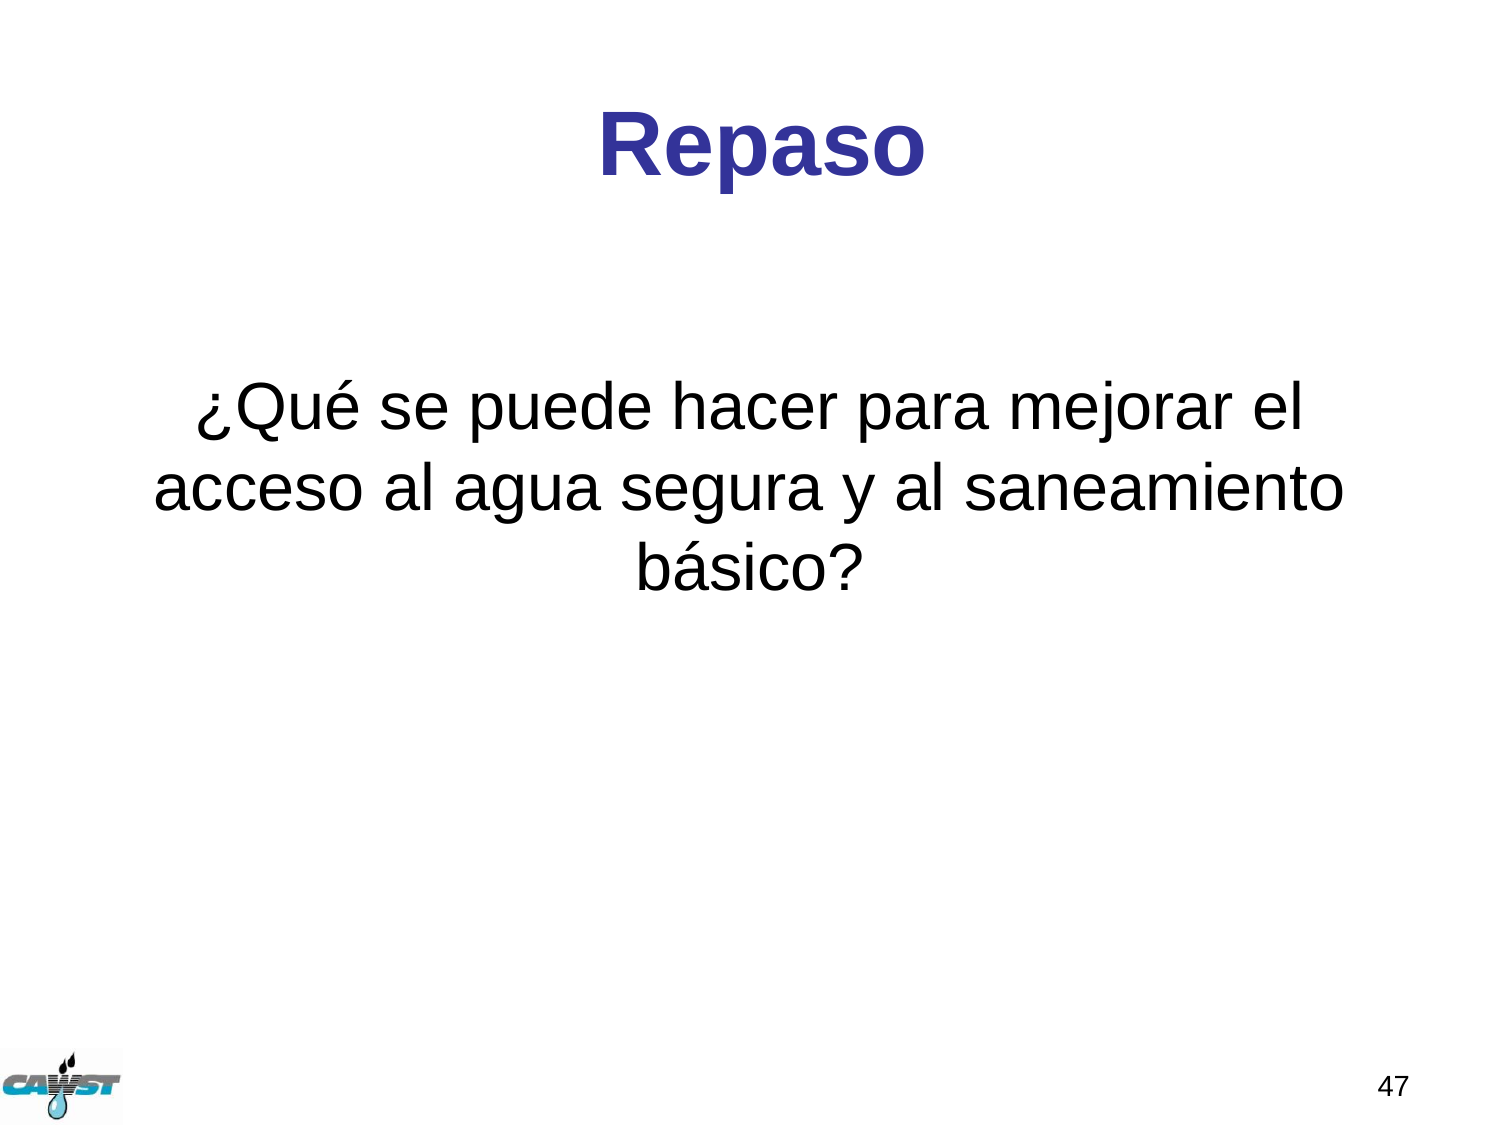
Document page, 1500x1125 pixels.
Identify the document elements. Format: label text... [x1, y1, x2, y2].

slide_number 47 [1355, 1059, 1426, 1103]
picture [0, 1048, 123, 1125]
list ¿Qué se puede hacer para mejorar el acceso al agua segura y al saneamiento básico? [75, 262, 1425, 1005]
title Repaso [75, 45, 1425, 233]
